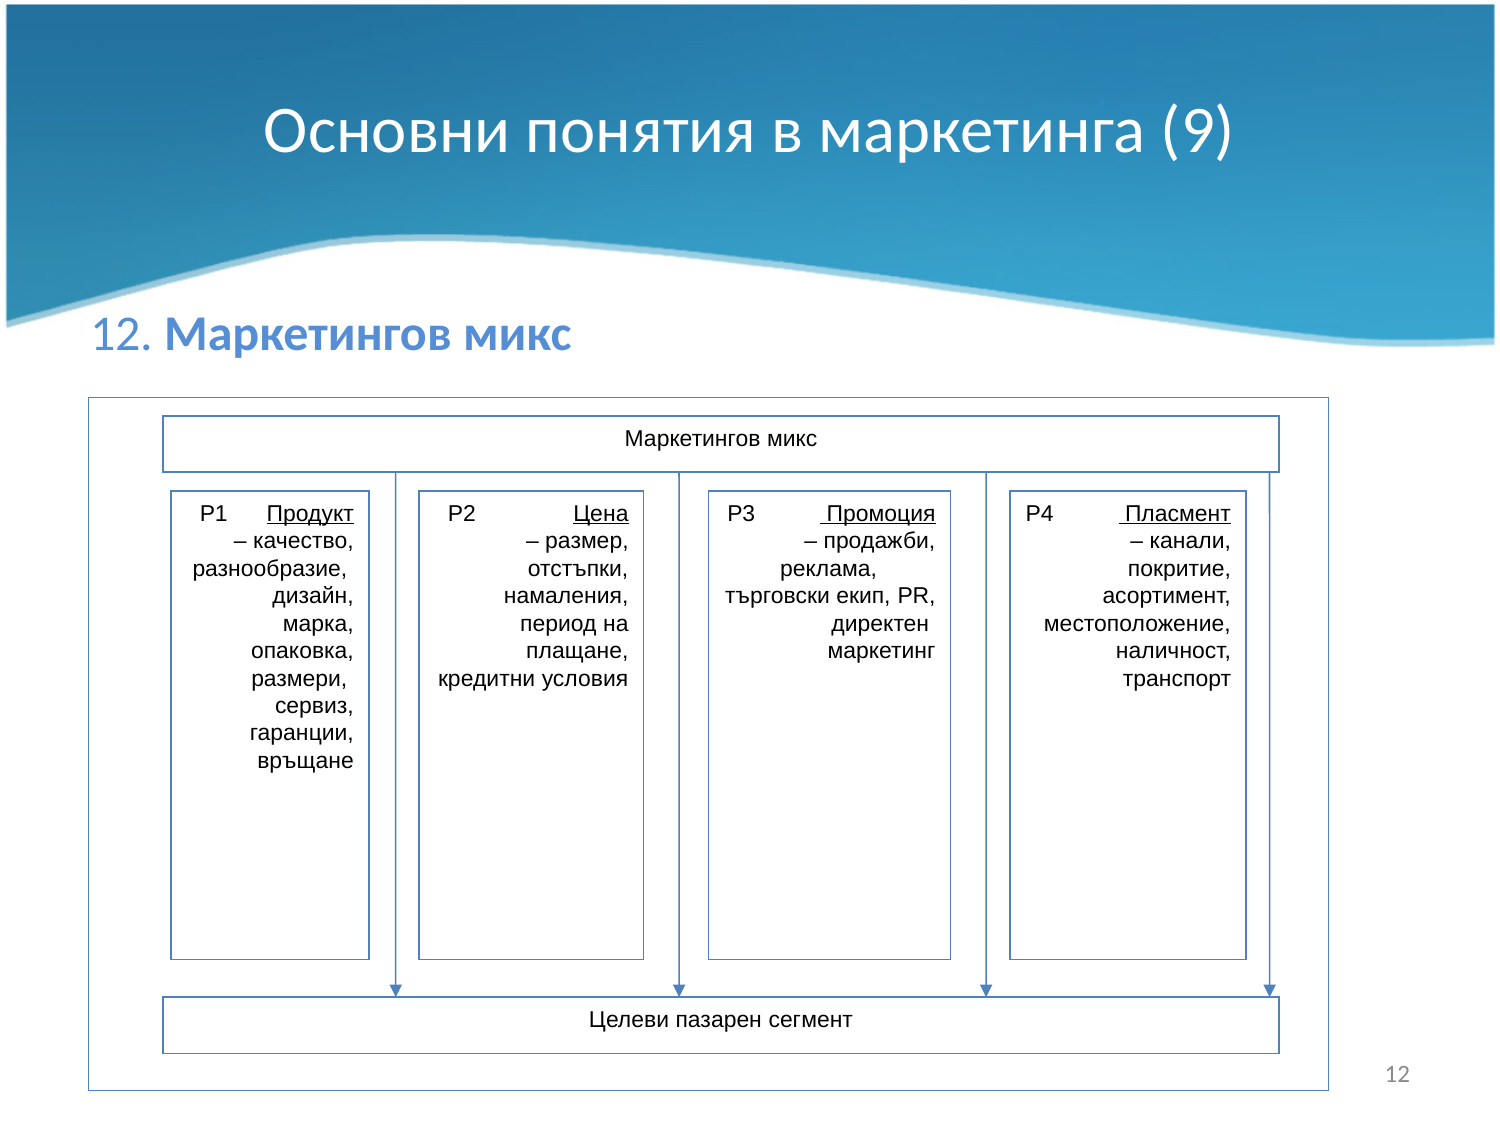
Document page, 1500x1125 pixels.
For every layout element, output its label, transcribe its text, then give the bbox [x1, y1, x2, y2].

slide_number 12 [1074, 1042, 1425, 1103]
list 12. Маркетингов микс [74, 302, 1426, 410]
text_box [88, 396, 1329, 1092]
picture [0, 1, 1500, 1125]
title Основни понятия в маркетинга (9) [29, 18, 1471, 233]
